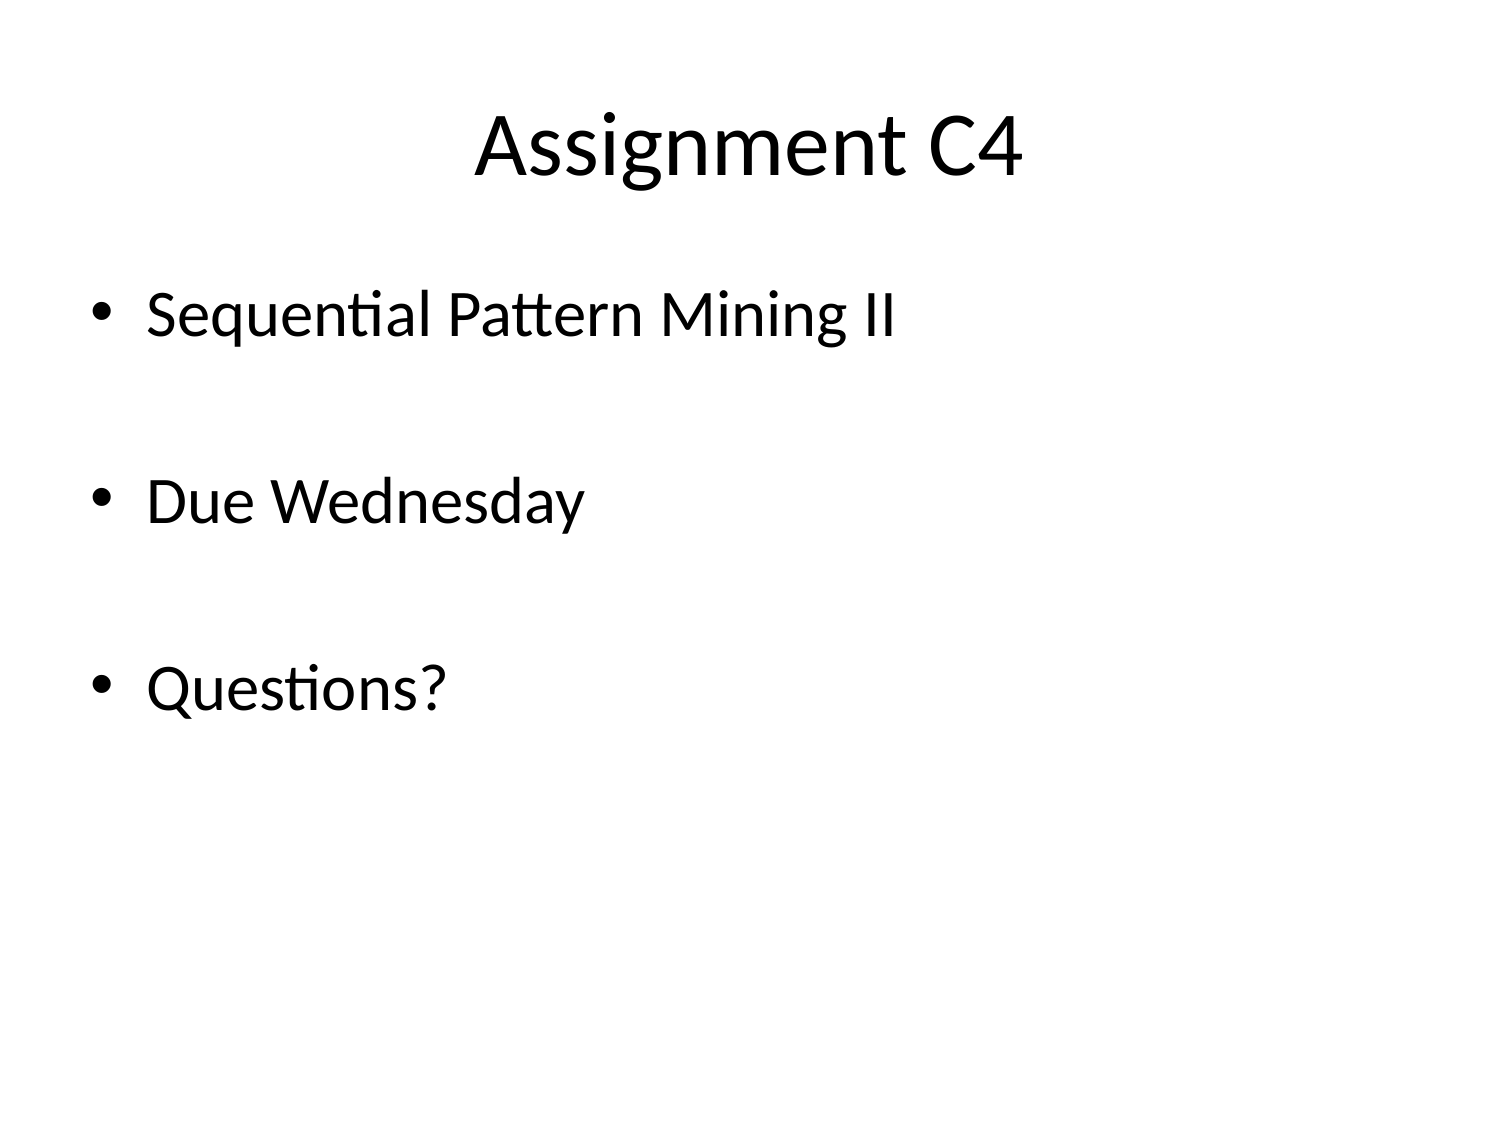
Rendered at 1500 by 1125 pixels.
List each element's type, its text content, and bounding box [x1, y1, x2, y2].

list Sequential Pattern Mining II Due Wednesday Questions? [75, 262, 1425, 1005]
title Assignment C4 [75, 45, 1425, 233]
